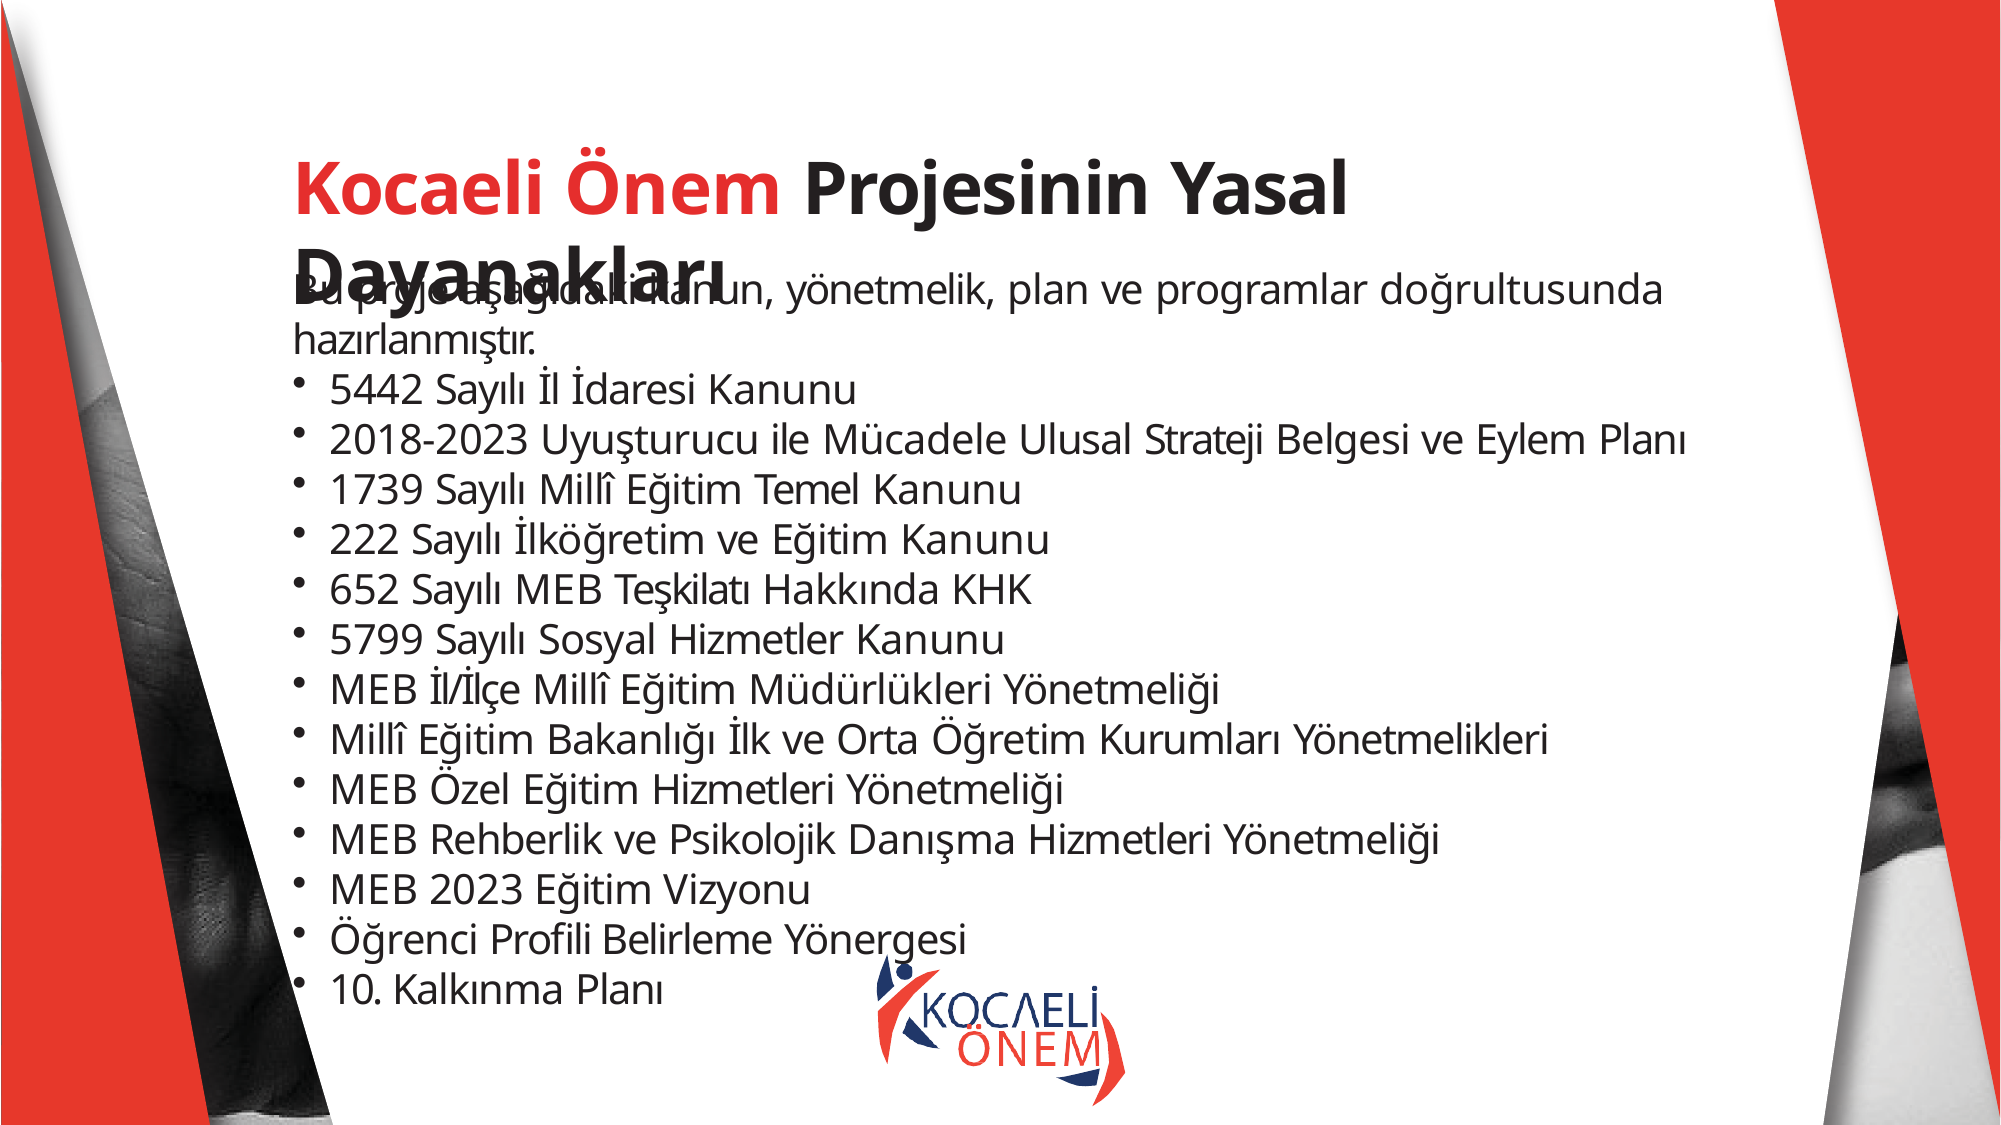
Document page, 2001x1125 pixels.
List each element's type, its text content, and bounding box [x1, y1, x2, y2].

title Kocaeli Önem Projesinin Yasal Dayanakları [290, 139, 1669, 260]
picture [902, 1013, 979, 1049]
picture [999, 1031, 1025, 1066]
picture [1064, 1031, 1100, 1066]
picture [982, 1013, 1040, 1028]
picture [2, 0, 332, 1125]
picture [1757, 0, 2001, 1125]
text_box Bu proje aşağıdaki kanun, yönetmelik, plan ve programlar doğrultusunda hazırlanmıştır. 5442 Sayılı İl İdaresi Kanunu 2018-2023 Uyuşturucu ile Mücadele Ulusal Strateji Belgesi ve Eylem Planı 1739 Sayılı Millî Eğitim Temel Kanunu 222 Sayılı İlköğretim ve Eğitim Kanunu 652 Sayılı MEB Teşkilatı Hakkında KHK 5799 Sayılı Sosyal Hizmetler Kanunu MEB İl/İlçe Millî Eğitim Müdürlükleri Yönetmeliği Millî Eğitim Bakanlığı İlk ve Orta Öğretim Kurumları Yönetmelikleri MEB Özel Eğitim Hizmetleri Yönetmeliği MEB Rehberlik ve Psikolojik Danışma Hizmetleri Yönetmeliği MEB 2023 Eğitim Vizyonu Öğrenci Profili Belirleme Yönergesi 10. Kalkınma Planı [290, 260, 1809, 1013]
